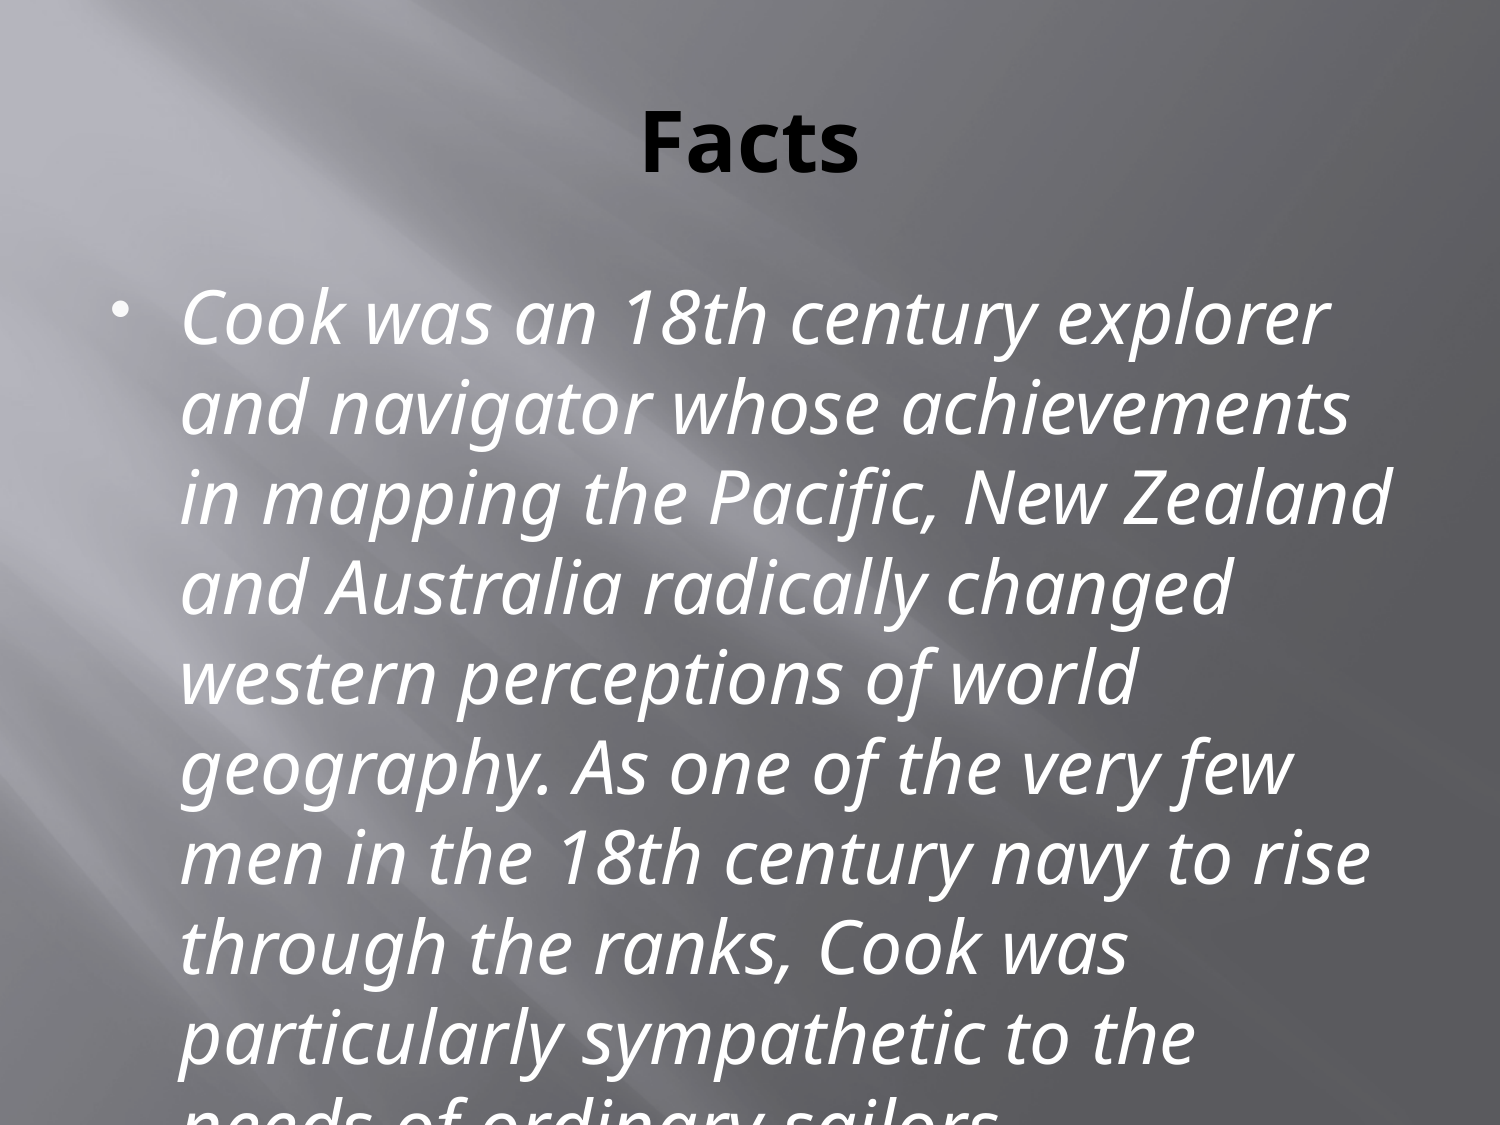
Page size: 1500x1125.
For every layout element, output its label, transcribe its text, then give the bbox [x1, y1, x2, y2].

list Cook was an 18th century explorer and navigator whose achievements in mapping the Pacific, New Zealand and Australia radically changed western perceptions of world geography. As one of the very few men in the 18th century navy to rise through the ranks, Cook was particularly sympathetic to the needs of ordinary sailors. [75, 262, 1425, 1035]
title Facts [75, 45, 1425, 233]
